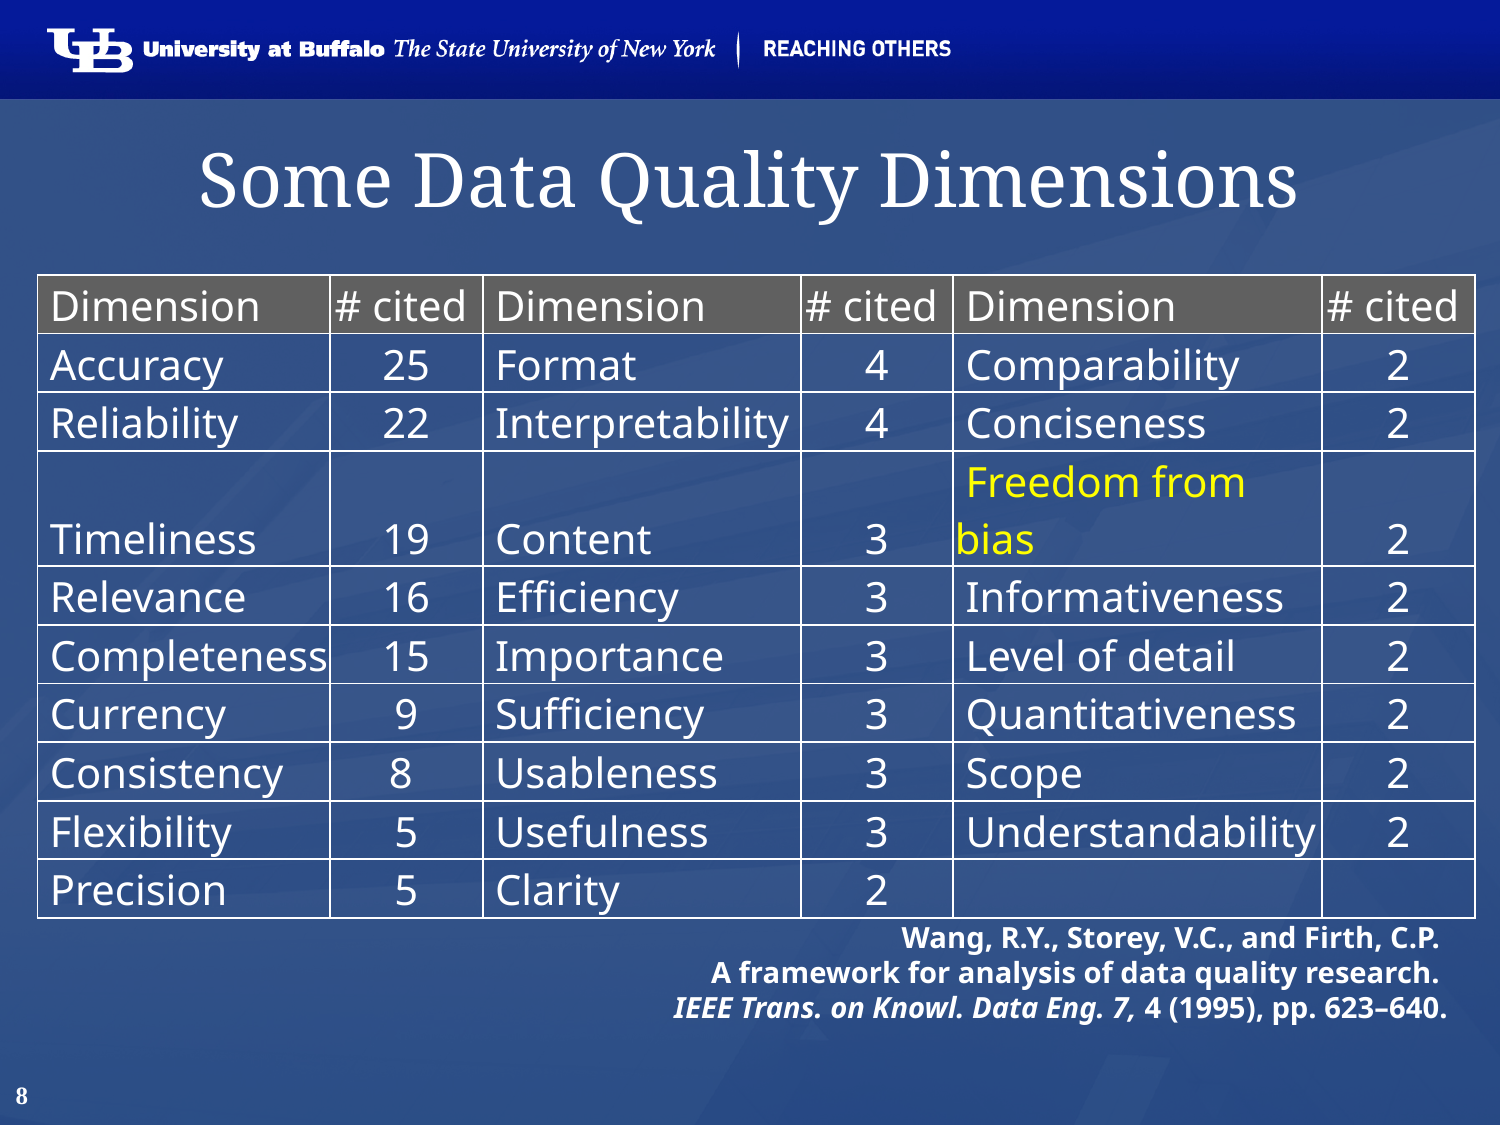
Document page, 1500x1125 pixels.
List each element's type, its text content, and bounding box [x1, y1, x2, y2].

table_cell Reliability [38, 393, 329, 450]
table_header # cited [331, 276, 482, 333]
table_cell Level of detail [954, 626, 1321, 683]
table_cell 2 [1323, 452, 1474, 565]
table_cell 2 [1323, 567, 1474, 624]
table_cell 3 [802, 452, 952, 565]
table_cell Content [484, 452, 800, 565]
table_cell Timeliness [38, 452, 329, 565]
table_cell Currency [38, 684, 329, 741]
table_cell Efficiency [484, 567, 800, 624]
table_cell 2 [1323, 393, 1474, 450]
table_cell Usefulness [484, 802, 800, 858]
table_header # cited [1323, 276, 1474, 333]
table_cell Understandability [954, 802, 1321, 858]
table_cell 15 [331, 626, 482, 683]
table_cell 19 [331, 452, 482, 565]
table_cell 3 [802, 684, 952, 741]
table_cell 2 [1323, 684, 1474, 741]
table_cell 3 [802, 743, 952, 800]
table_header Dimension [954, 276, 1321, 333]
picture [0, 0, 1500, 99]
table_cell 3 [802, 567, 952, 624]
table_cell 3 [802, 626, 952, 683]
title Some Data Quality Dimensions [37, 125, 1463, 250]
table_cell Usableness [484, 743, 800, 800]
table_cell Clarity [484, 860, 800, 912]
table_cell 16 [331, 567, 482, 624]
slide_number 8 [0, 1064, 75, 1125]
table_cell Consistency [38, 743, 329, 800]
table_cell 3 [802, 802, 952, 858]
table_cell Format [484, 334, 800, 391]
table_header # cited [802, 276, 952, 333]
table_cell [954, 860, 1321, 912]
table_cell Interpretability [484, 393, 800, 450]
table_cell Precision [38, 860, 329, 917]
table_cell [1323, 860, 1474, 917]
table_cell Flexibility [38, 802, 329, 858]
table_cell Freedom from bias [954, 452, 1321, 565]
table_cell 4 [802, 334, 952, 391]
table_cell 2 [1323, 626, 1474, 683]
table_cell Sufficiency [484, 684, 800, 741]
table_cell 2 [1323, 334, 1474, 391]
table_cell Scope [954, 743, 1321, 800]
table_cell 8 [331, 743, 482, 800]
table_cell Relevance [38, 567, 329, 624]
table_cell Accuracy [38, 334, 329, 391]
table_cell 9 [331, 684, 482, 741]
table_header Dimension [484, 276, 800, 333]
table_cell 4 [802, 393, 952, 450]
table_cell 5 [331, 860, 482, 912]
table_cell Conciseness [954, 393, 1321, 450]
text_box Wang, R.Y., Storey, V.C., and Firth, C.P. A framework for analysis of data quality research. IEEE Trans. on Knowl. Data Eng. 7, 4 (1995), pp. 623–640. [262, 912, 1463, 1033]
table_cell 25 [331, 334, 482, 391]
table_cell 2 [1323, 802, 1474, 858]
table_cell 2 [1323, 743, 1474, 800]
table_cell 5 [331, 802, 482, 858]
table_cell Informativeness [954, 567, 1321, 624]
table_header Dimension [38, 276, 329, 333]
table_cell 2 [802, 860, 952, 912]
table_cell Quantitativeness [954, 684, 1321, 741]
table_cell Completeness [38, 626, 329, 683]
table_cell Importance [484, 626, 800, 683]
table_cell 22 [331, 393, 482, 450]
table_cell Comparability [954, 334, 1321, 391]
